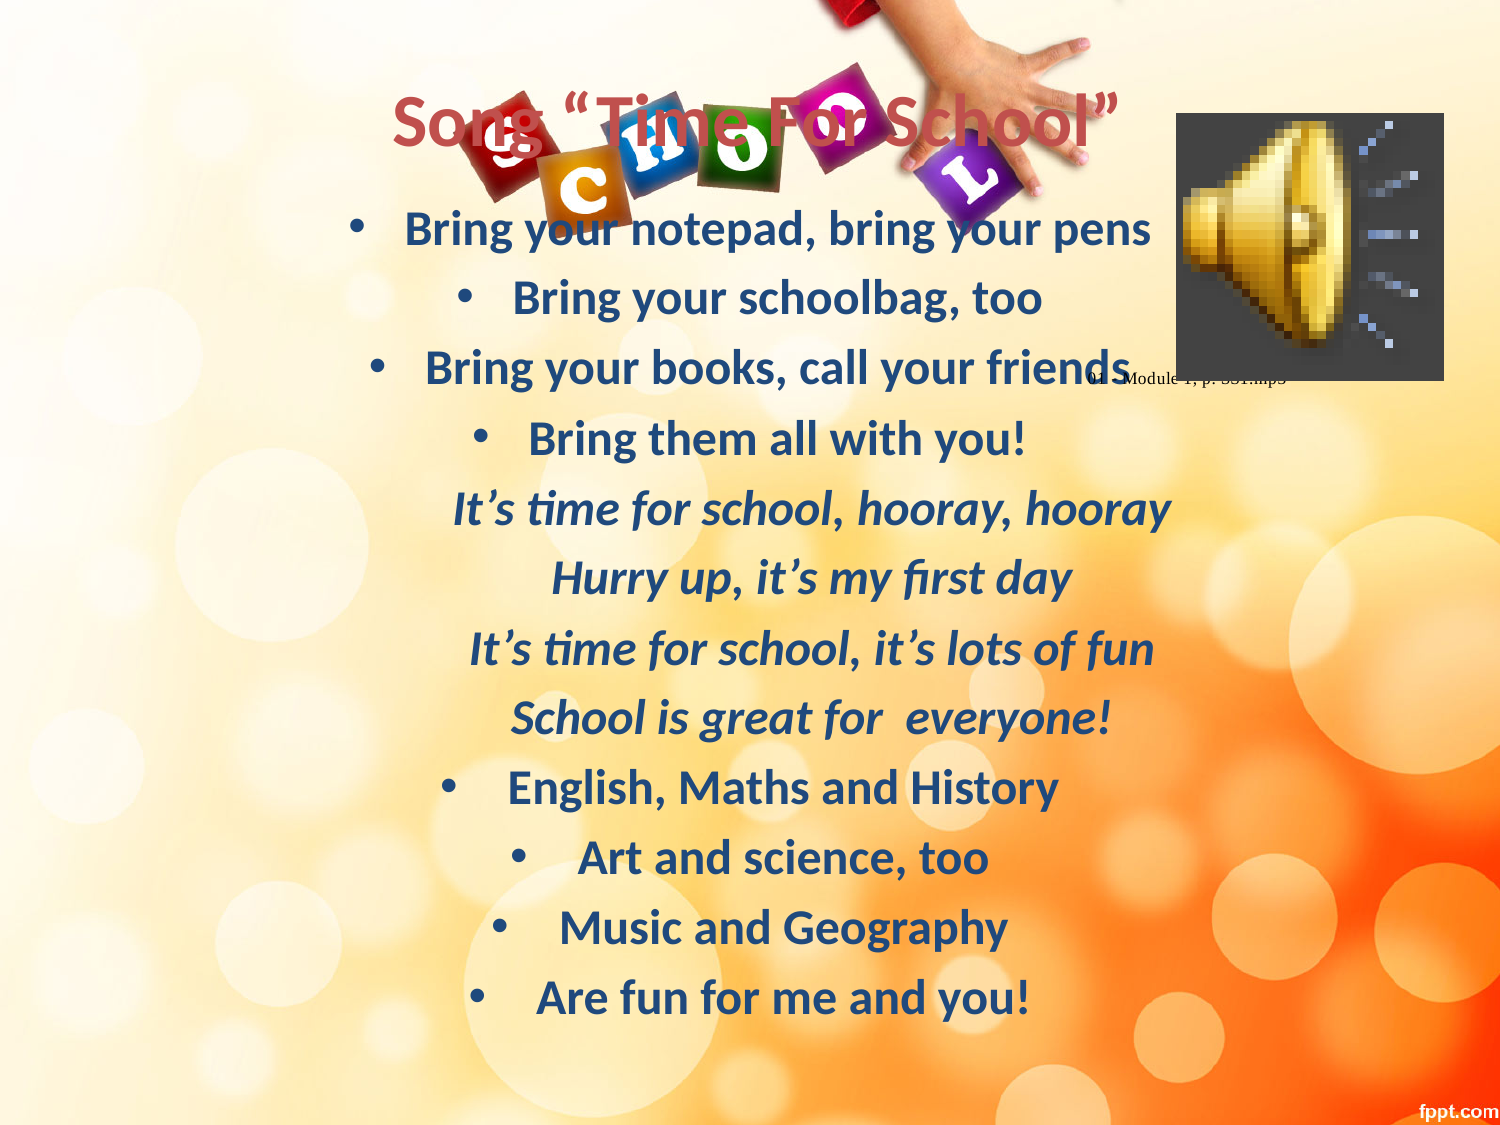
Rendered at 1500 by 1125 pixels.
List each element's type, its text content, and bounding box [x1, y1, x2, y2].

title Song “Time For School” [75, 0, 1425, 187]
list Bring your notepad, bring your pens Bring your schoolbag, too Bring your books, call your friends Bring them all with you! It’s time for school, hooray, hooray Hurry up, it’s my first day It’s time for school, it’s lots of fun School is great for everyone! English, Maths and History Art and science, too Music and Geography Are fun for me and you! [75, 187, 1425, 1067]
picture [0, 0, 1500, 1125]
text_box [1066, 316, 1309, 398]
